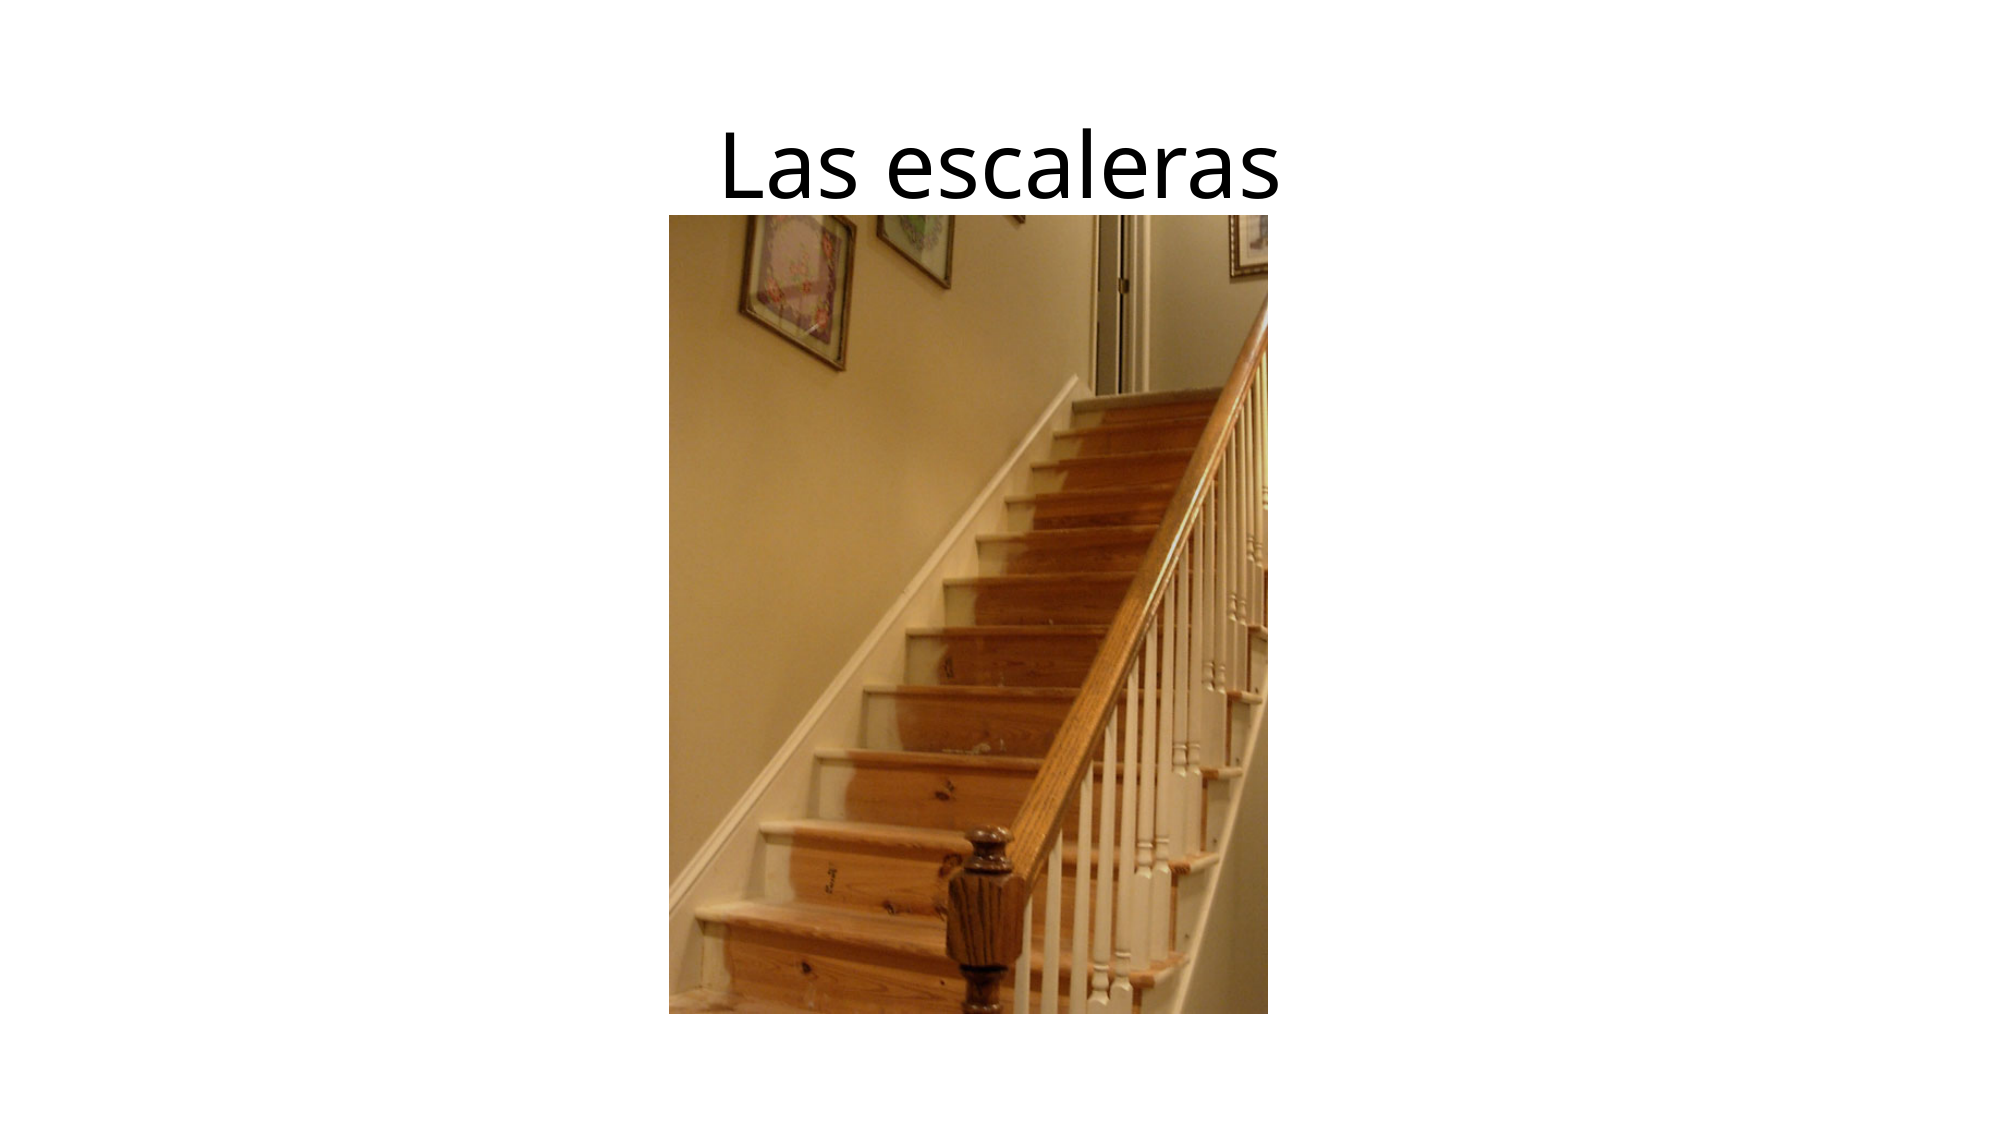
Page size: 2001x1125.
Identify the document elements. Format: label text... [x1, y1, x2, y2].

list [669, 215, 1268, 1014]
title Las escaleras [137, 59, 1863, 278]
